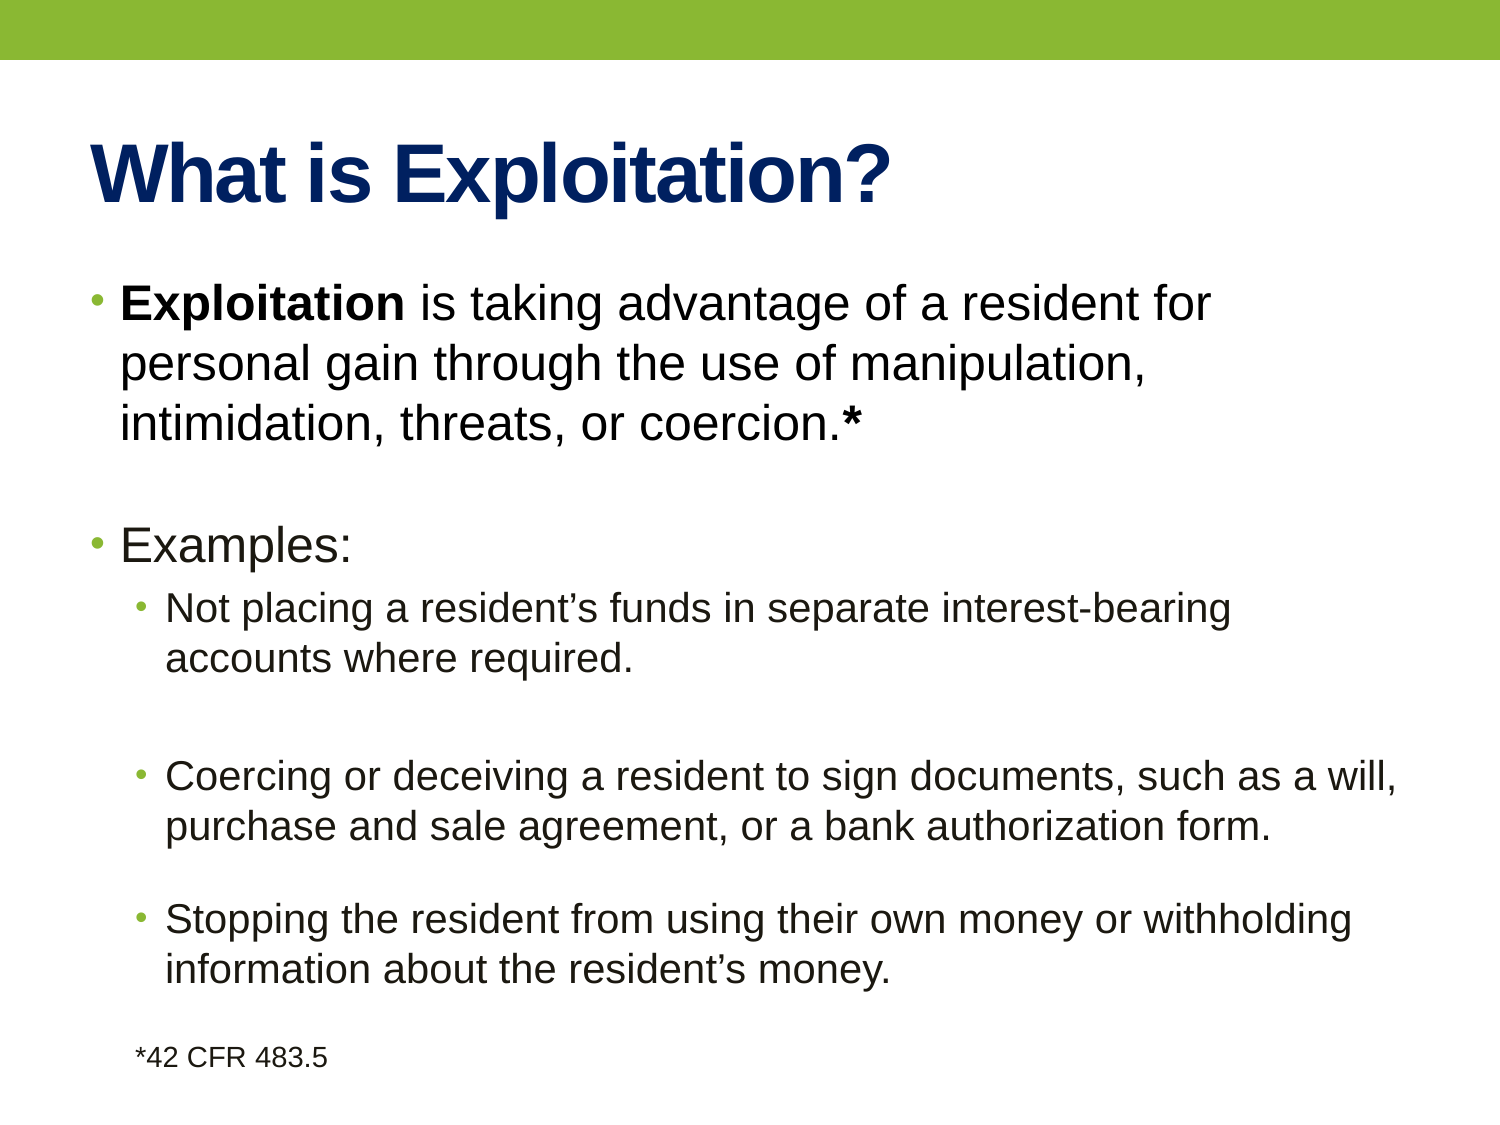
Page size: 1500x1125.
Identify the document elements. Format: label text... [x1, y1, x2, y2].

list Exploitation is taking advantage of a resident for personal gain through the use of manipulation, intimidation, threats, or coercion.* Examples: Not placing a resident’s funds in separate interest-bearing accounts where required. Coercing or deceiving a resident to sign documents, such as a will, purchase and sale agreement, or a bank authorization form. Stopping the resident from using their own money or withholding information about the resident’s money. *42 CFR 483.5 * 42 CFR 483.5 [74, 262, 1426, 1094]
title What is Exploitation? [75, 87, 1425, 250]
